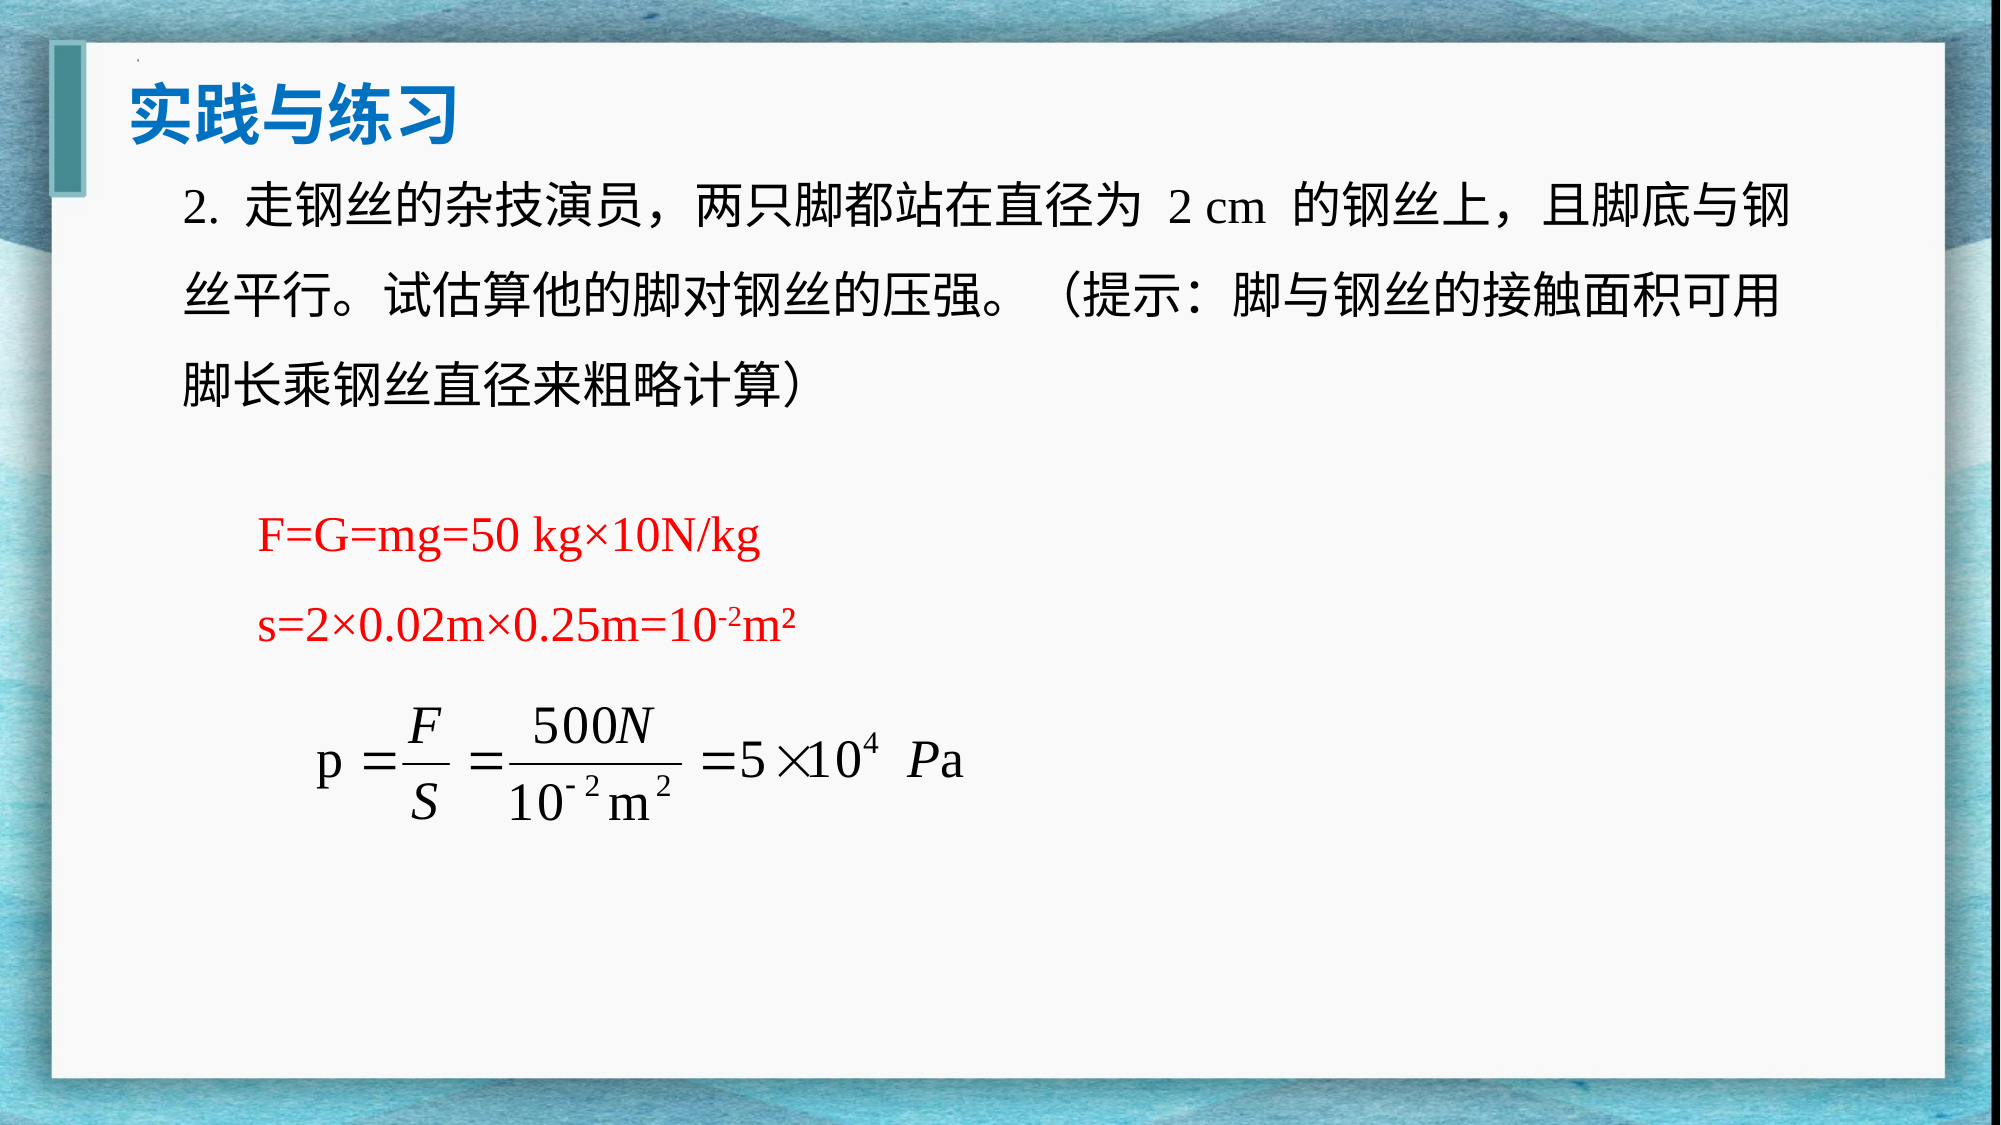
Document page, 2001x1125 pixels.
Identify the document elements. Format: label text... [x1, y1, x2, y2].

text_box F=G=mg=50 kg×10N/kg s=2×0.02m×0.25m=10-2m² [242, 464, 1429, 659]
picture [0, 0, 2001, 1125]
text_box 实践与练习 [113, 65, 581, 160]
text_box 2. 走钢丝的杂技演员，两只脚都站在直径为 2 cm 的钢丝上，且脚底与钢丝平行。试估算他的脚对钢丝的压强。（提示：脚与钢丝的接触面积可用脚长乘钢丝直径来粗略计算） [167, 136, 1810, 421]
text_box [308, 691, 975, 832]
